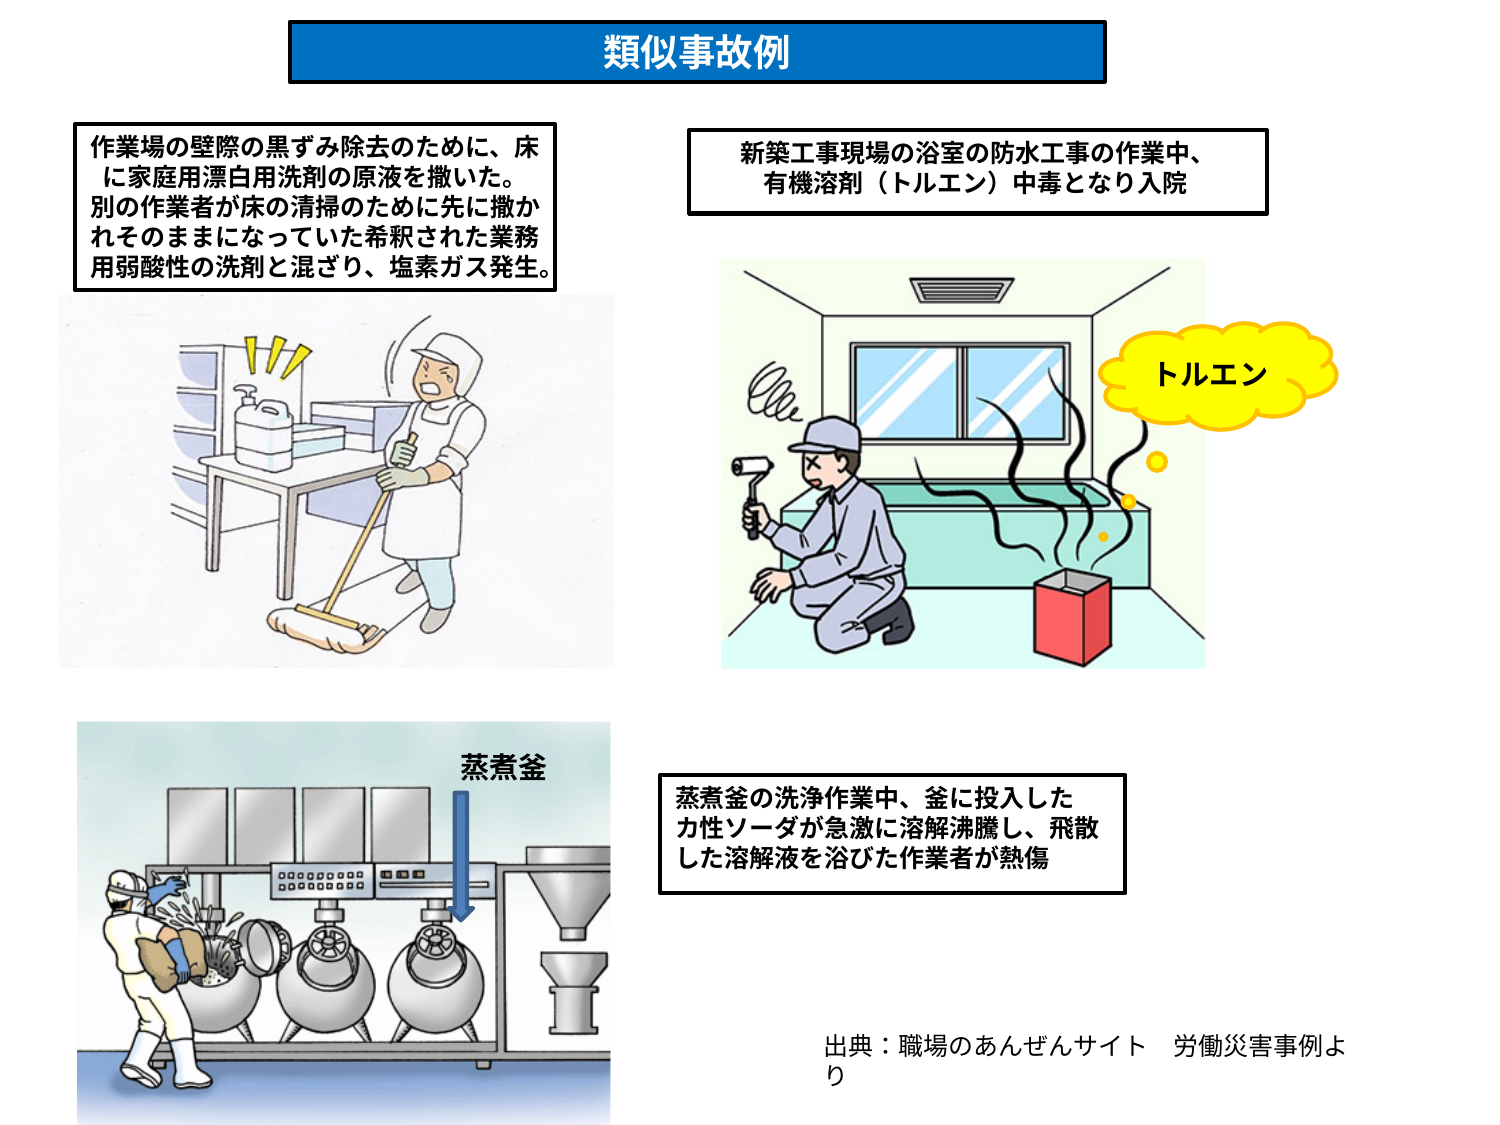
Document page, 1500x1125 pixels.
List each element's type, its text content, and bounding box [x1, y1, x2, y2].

picture [76, 715, 620, 1125]
picture [712, 252, 1219, 684]
text_box 類似事故例 [288, 20, 1107, 84]
text_box 作業場の壁際の黒ずみ除去のために、床に家庭用漂白用洗剤の原液を撒いた。 別の作業者が床の清掃のために先に撒かれそのままになっていた希釈された業務用弱酸性の洗剤と混ざり、塩素ガス発生。 [73, 122, 557, 288]
text_box トルエン [1223, 321, 1339, 432]
text_box 新築工事現場の浴室の防水工事の作業中、 有機溶剤（トルエン）中毒となり入院 [687, 128, 1269, 216]
text_box 出典：職場のあんぜんサイト 労働災害事例より [808, 1023, 1371, 1098]
picture [58, 290, 620, 668]
text_box 蒸煮釜の洗浄作業中、釜に投入した カ性ソーダが急激に溶解沸騰し、飛散した溶解液を浴びた作業者が熱傷 [658, 773, 1127, 895]
